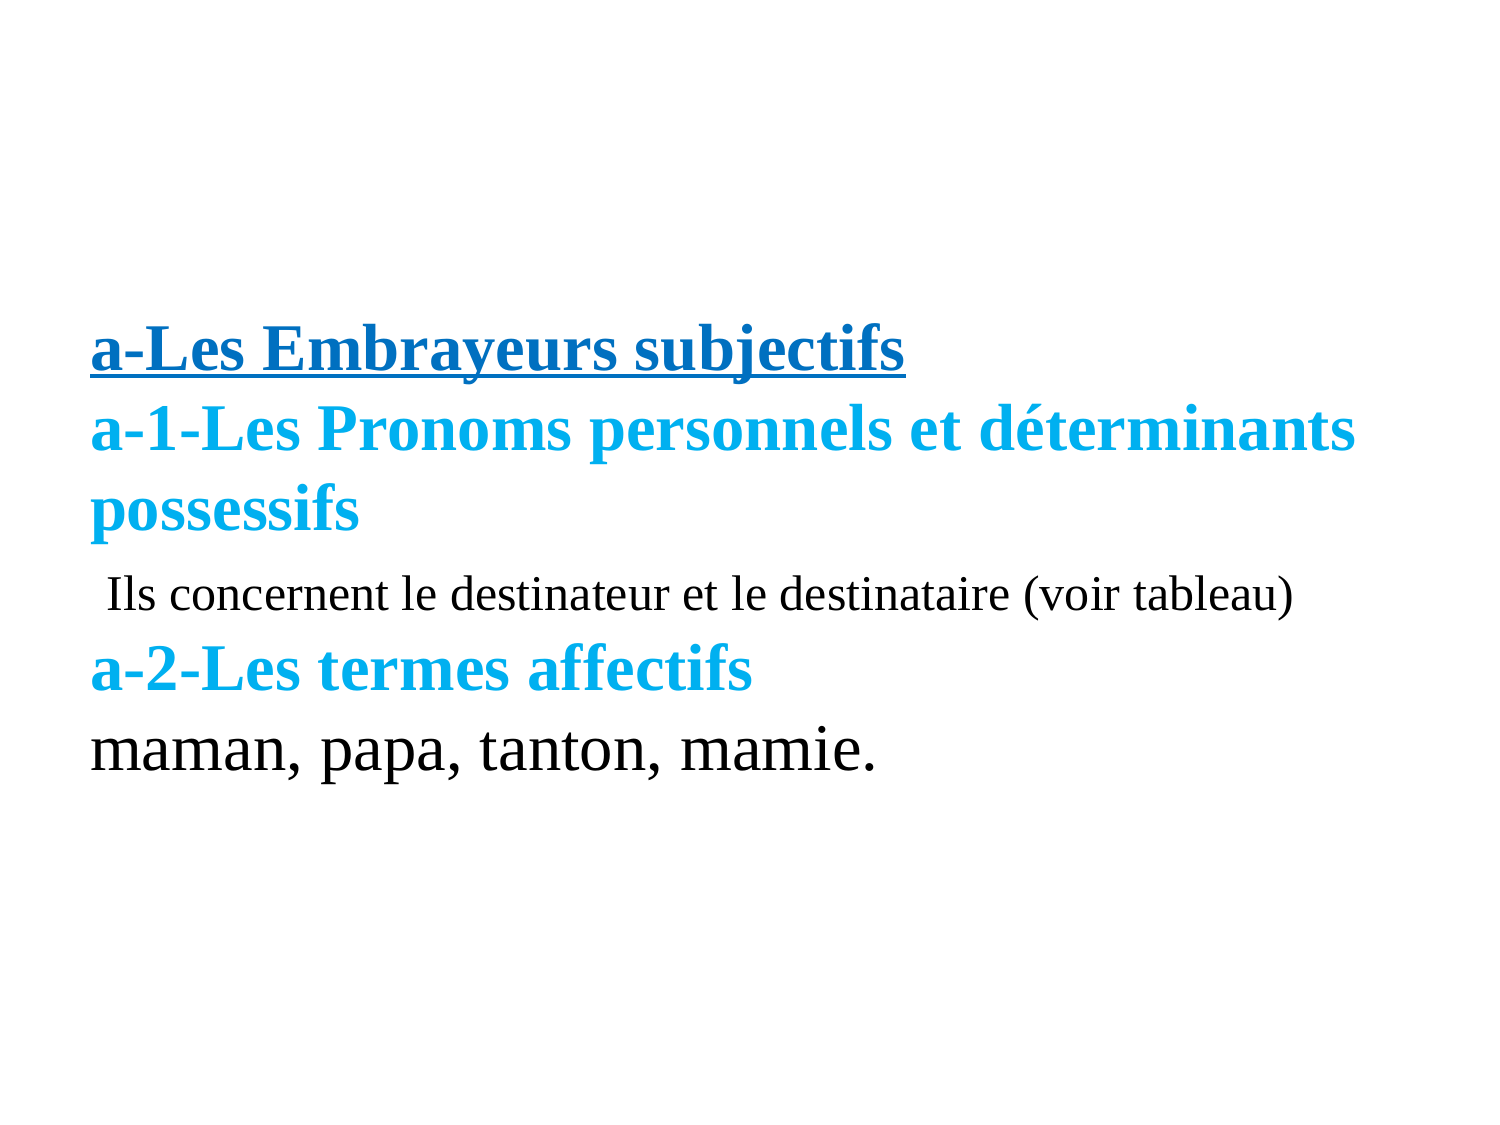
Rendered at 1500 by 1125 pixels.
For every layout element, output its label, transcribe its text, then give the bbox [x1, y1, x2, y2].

title a-Les Embrayeurs subjectifs a-1-Les Pronoms personnels et déterminants possessifs Ils concernent le destinateur et le destinataire (voir tableau) a-2-Les termes affectifs maman, papa, tanton, mamie. [75, 45, 1425, 1043]
